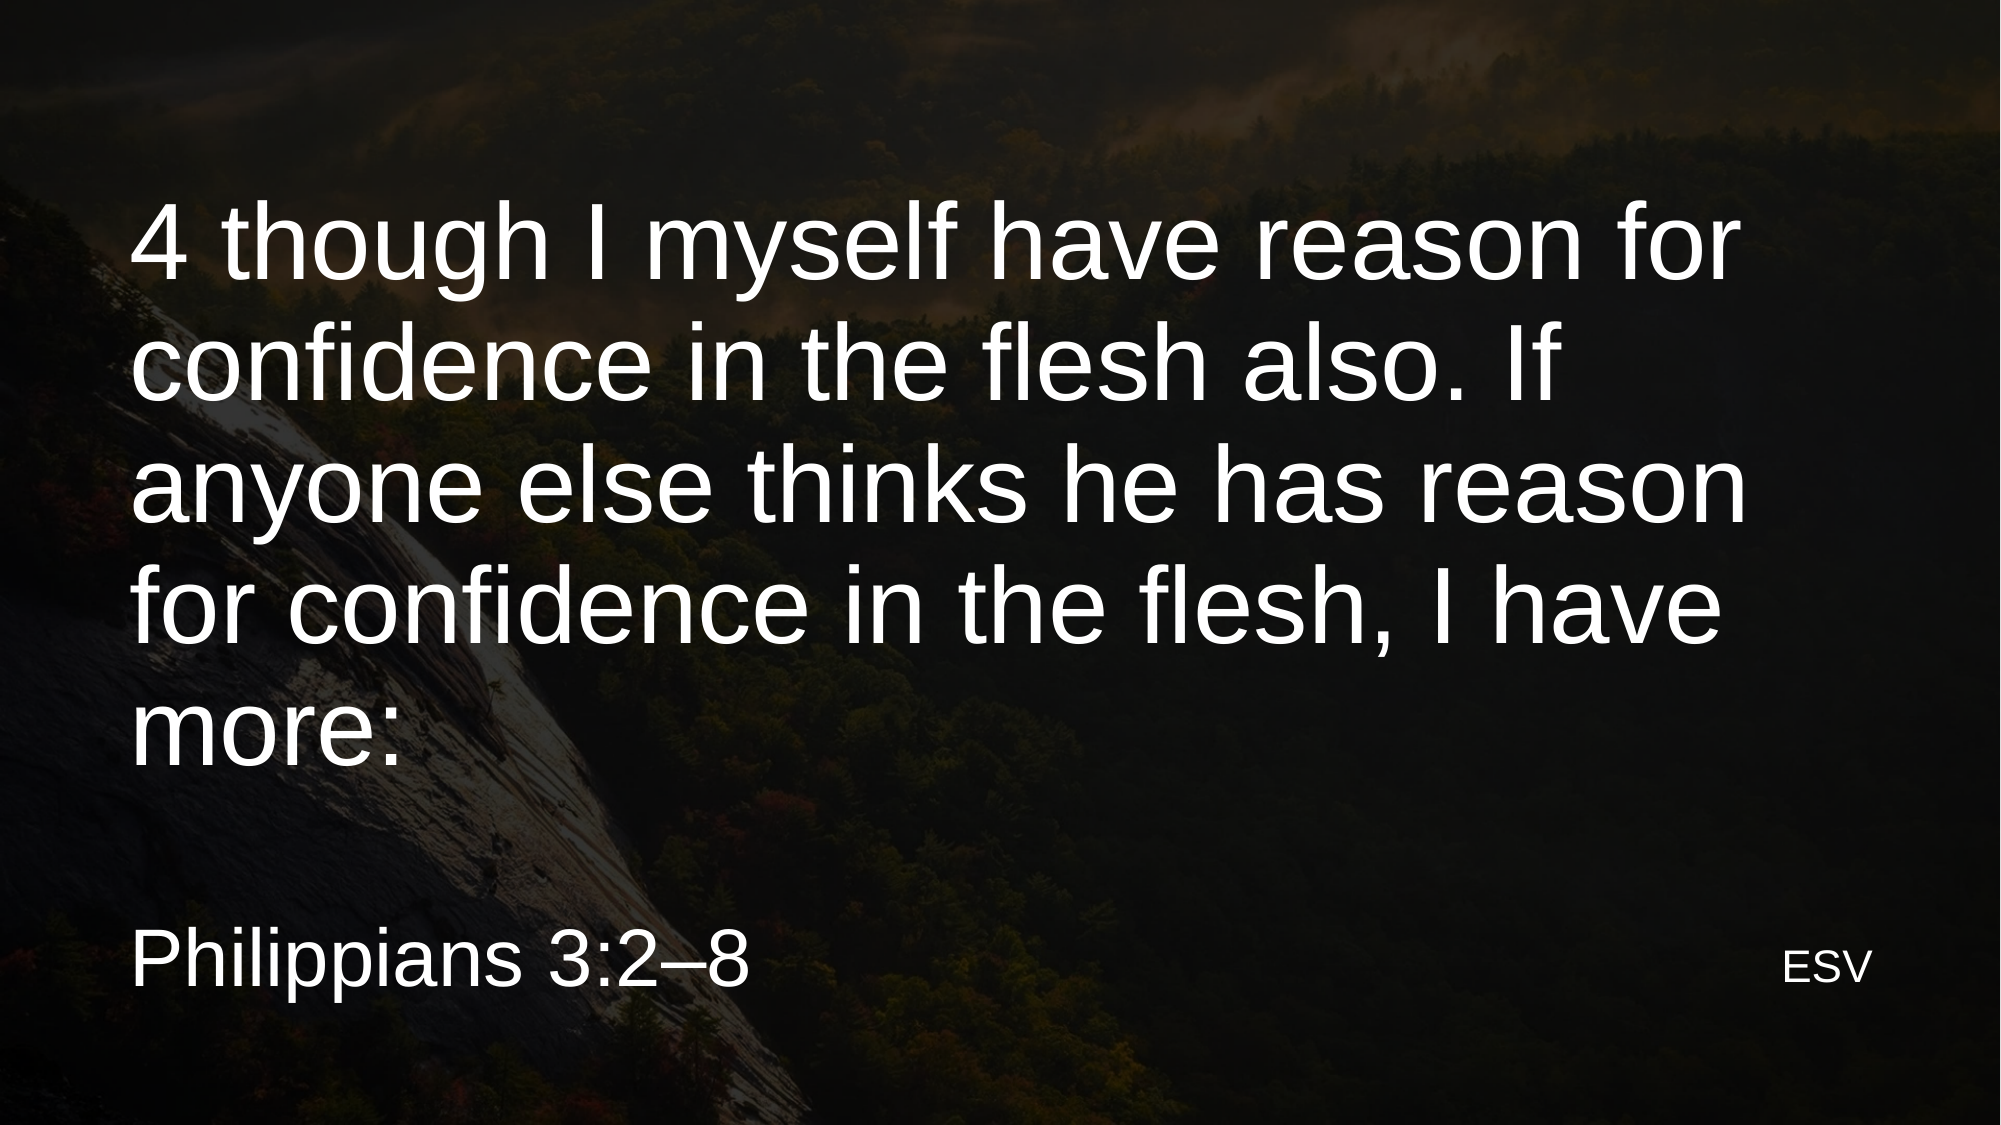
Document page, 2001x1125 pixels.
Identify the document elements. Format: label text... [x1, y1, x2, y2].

picture [0, 0, 2001, 1125]
list Philippians 3:2–8 [114, 897, 1615, 1012]
list ESV [1649, 903, 1888, 1001]
list 4 though I myself have reason for confidence in the flesh also. If anyone else thinks he has reason for confidence in the flesh, I have more: [114, 114, 1886, 855]
